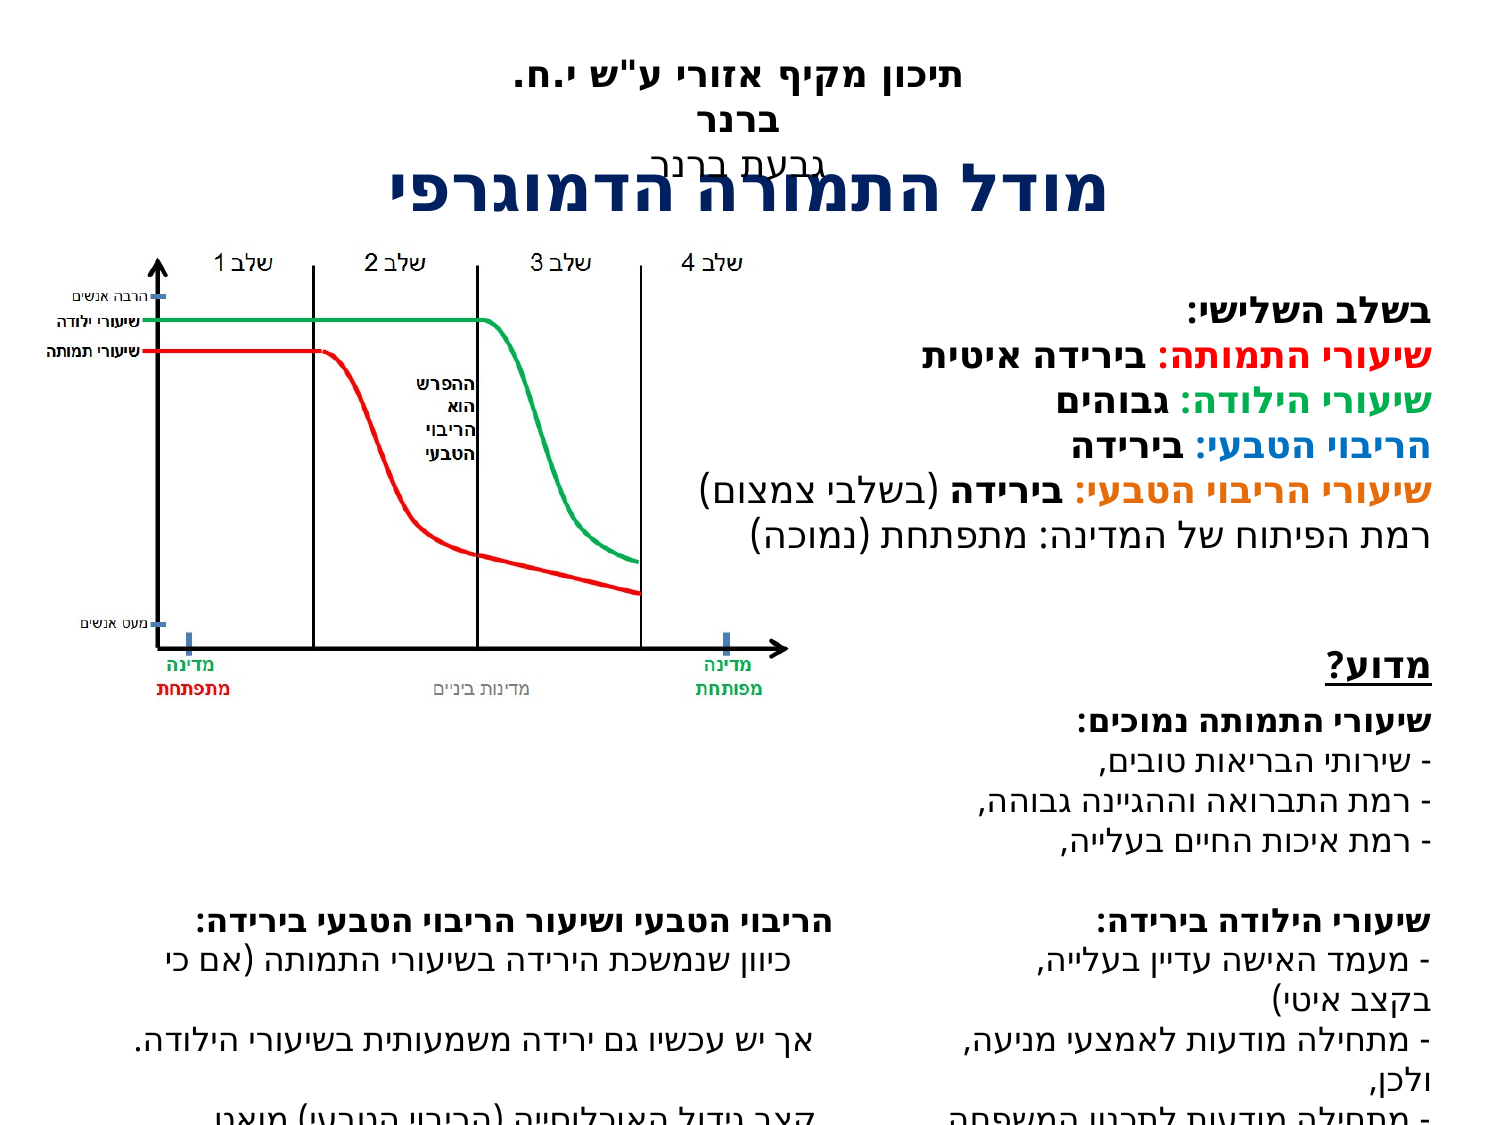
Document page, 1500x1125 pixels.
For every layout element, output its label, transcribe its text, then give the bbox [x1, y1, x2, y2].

text_box תיכון מקיף אזורי ע"ש י.ח. ברנר גבעת ברנר [478, 42, 998, 193]
text_box מדוע? [1198, 633, 1447, 694]
text_box בשלב השלישי: שיעורי התמותה: בירידה איטית שיעורי הילודה: גבוהים הריבוי הטבעי: בירידה שיעורי הריבוי הטבעי: בירידה (בשלבי צמצום) רמת הפיתוח של המדינה: מתפתחת (נמוכה) [802, 278, 1447, 564]
picture [40, 243, 797, 705]
text_box מודל התמורה הדמוגרפי [242, 137, 1258, 232]
text_box שיעורי התמותה נמוכים: - שירותי הבריאות טובים, - רמת התברואה וההגיינה גבוהה, - רמת איכות החיים בעלייה, שיעורי הילודה בירידה: הריבוי הטבעי ושיעור הריבוי הטבעי בירידה: - מעמד האישה עדיין בעלייה, כיוון שנמשכת הירידה בשיעורי התמותה (אם כי בקצב איטי) - מתחילה מודעות לאמצעי מניעה, אך יש עכשיו גם ירידה משמעותית בשיעורי הילודה. ולכן, - מתחילה מודעות לתכנון המשפחה, קצב גידול האוכלוסייה (הריבוי הטבעי) מואט. [64, 691, 1447, 1125]
